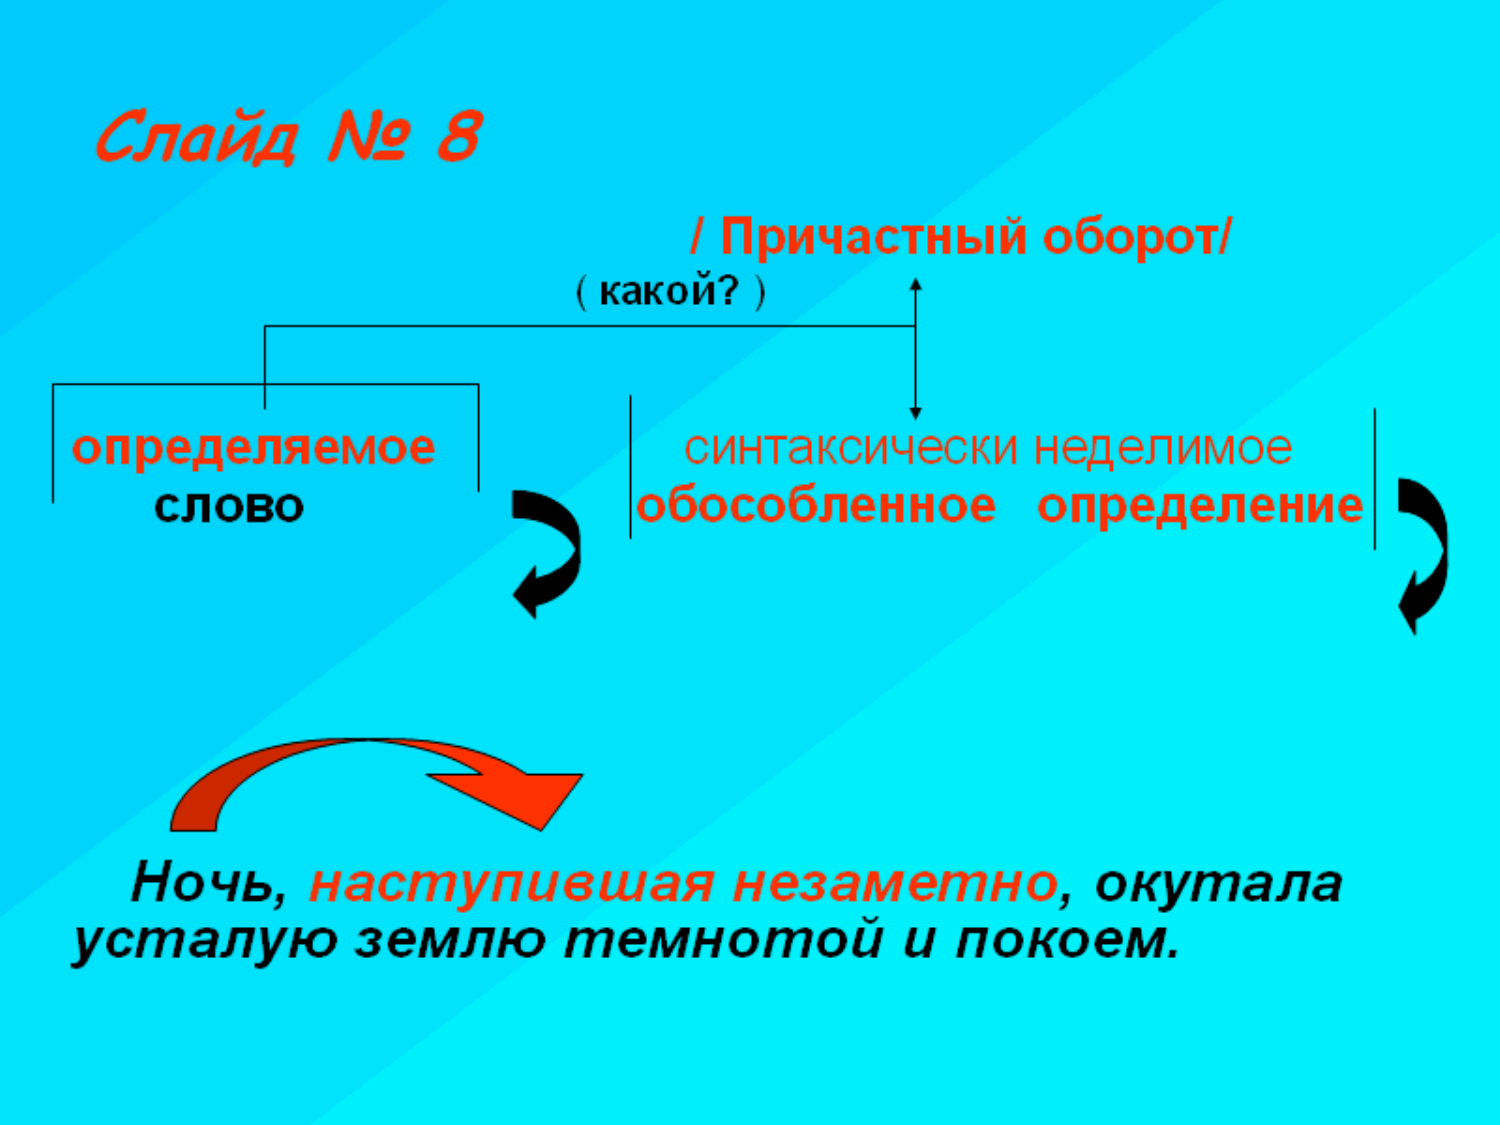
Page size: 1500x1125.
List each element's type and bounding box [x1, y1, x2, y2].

list [0, 0, 1500, 1125]
